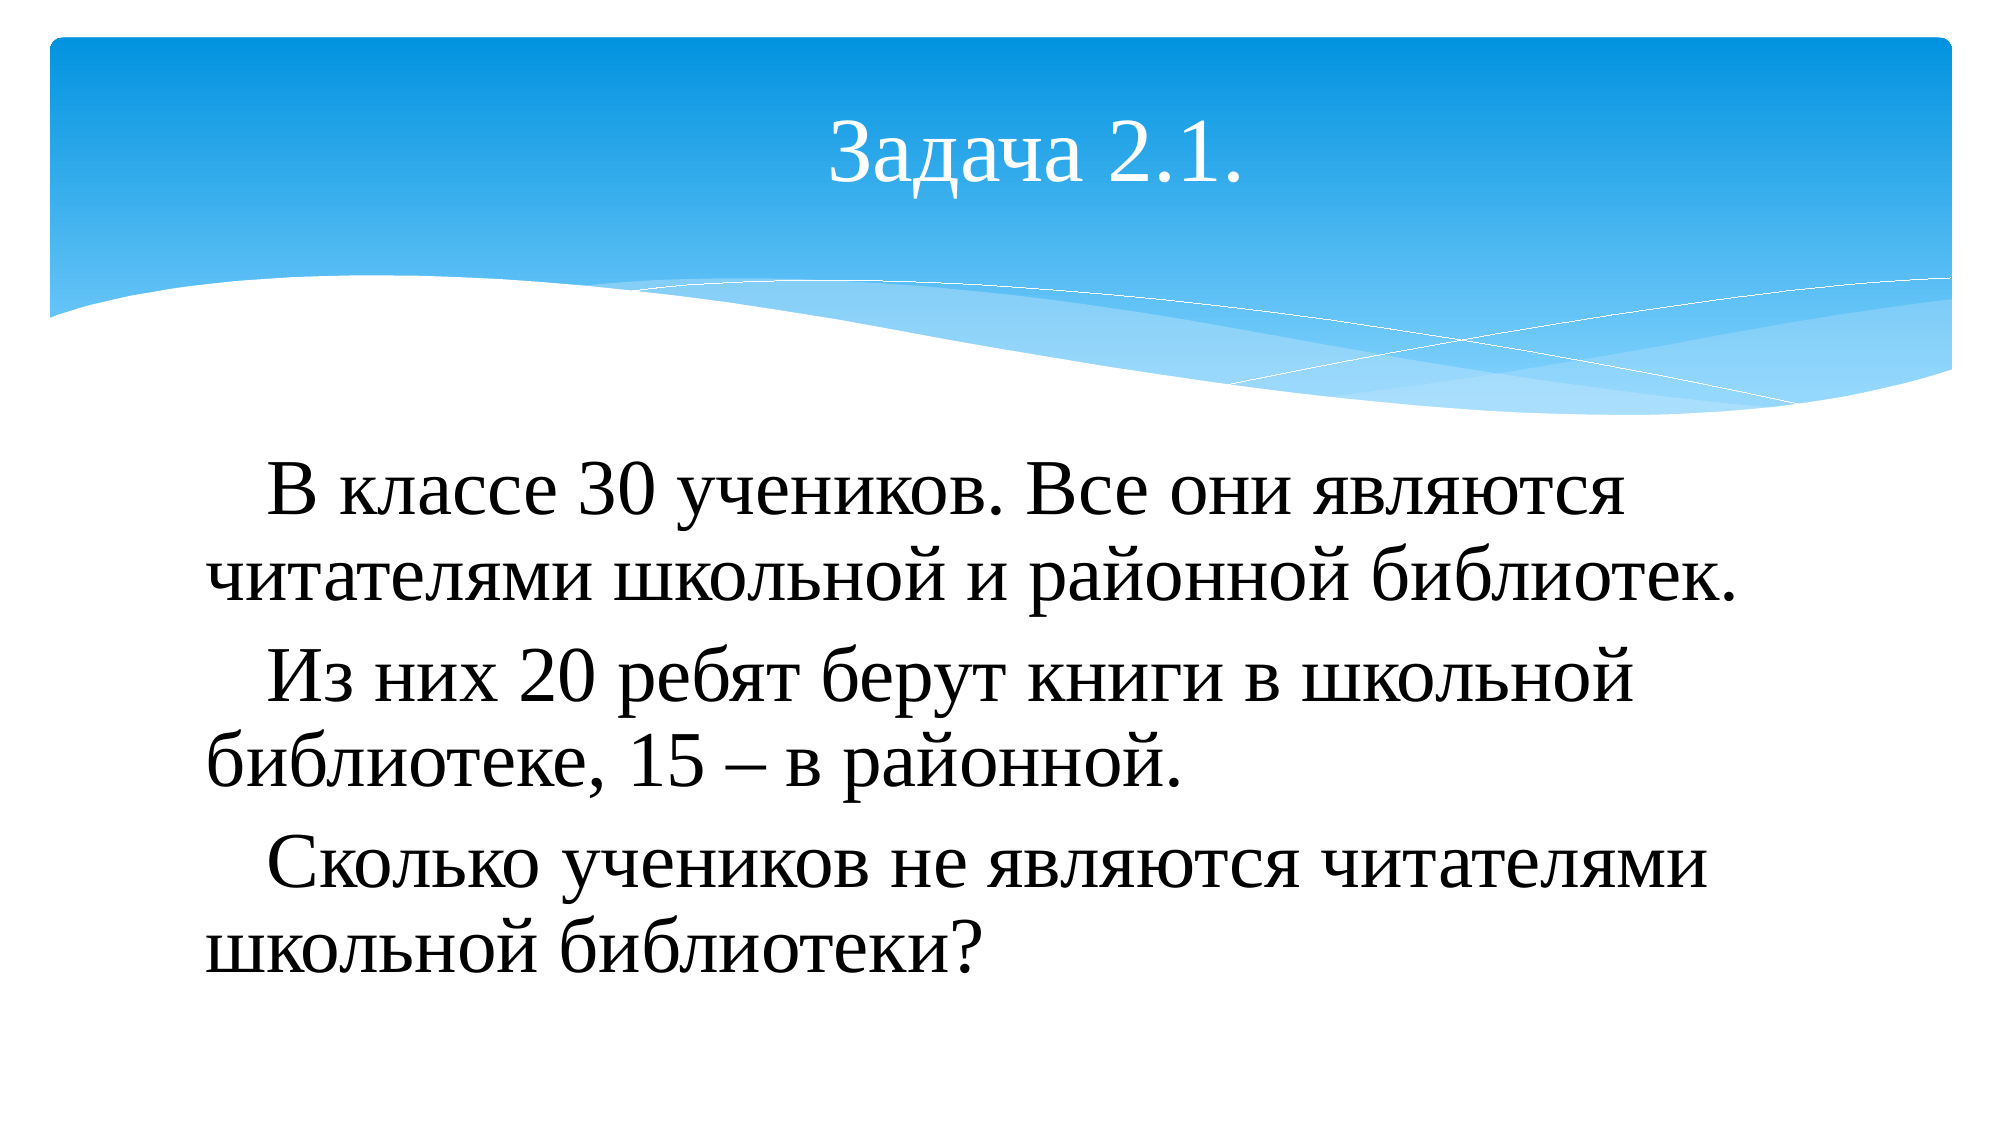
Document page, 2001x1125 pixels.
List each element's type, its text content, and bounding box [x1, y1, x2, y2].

title Задача 2.1. [173, 35, 1899, 254]
list В классе 30 учеников. Все они являются читателями школьной и районной библиотек. Из них 20 ребят берут книги в школьной библиотеке, 15 – в районной. Сколько учеников не являются читателями школьной библиотеки? [190, 438, 1812, 1005]
